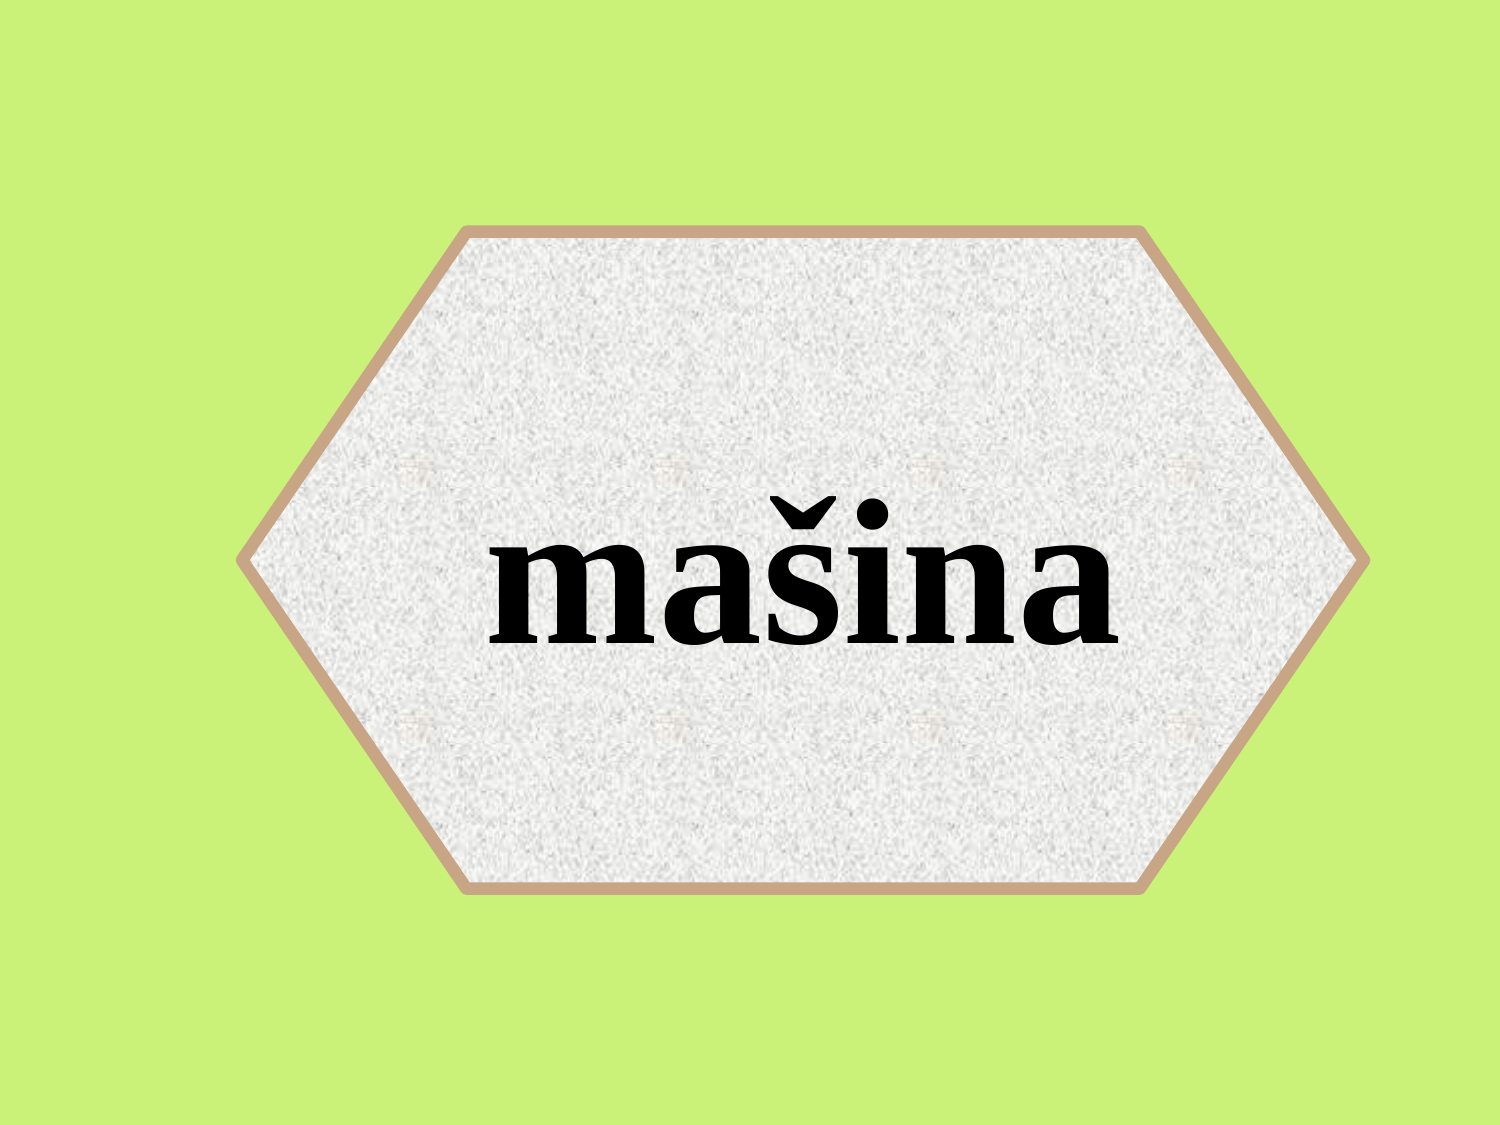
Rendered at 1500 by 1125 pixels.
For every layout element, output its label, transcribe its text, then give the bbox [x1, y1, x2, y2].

text_box mašina [240, 229, 1366, 891]
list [407, 361, 1132, 736]
